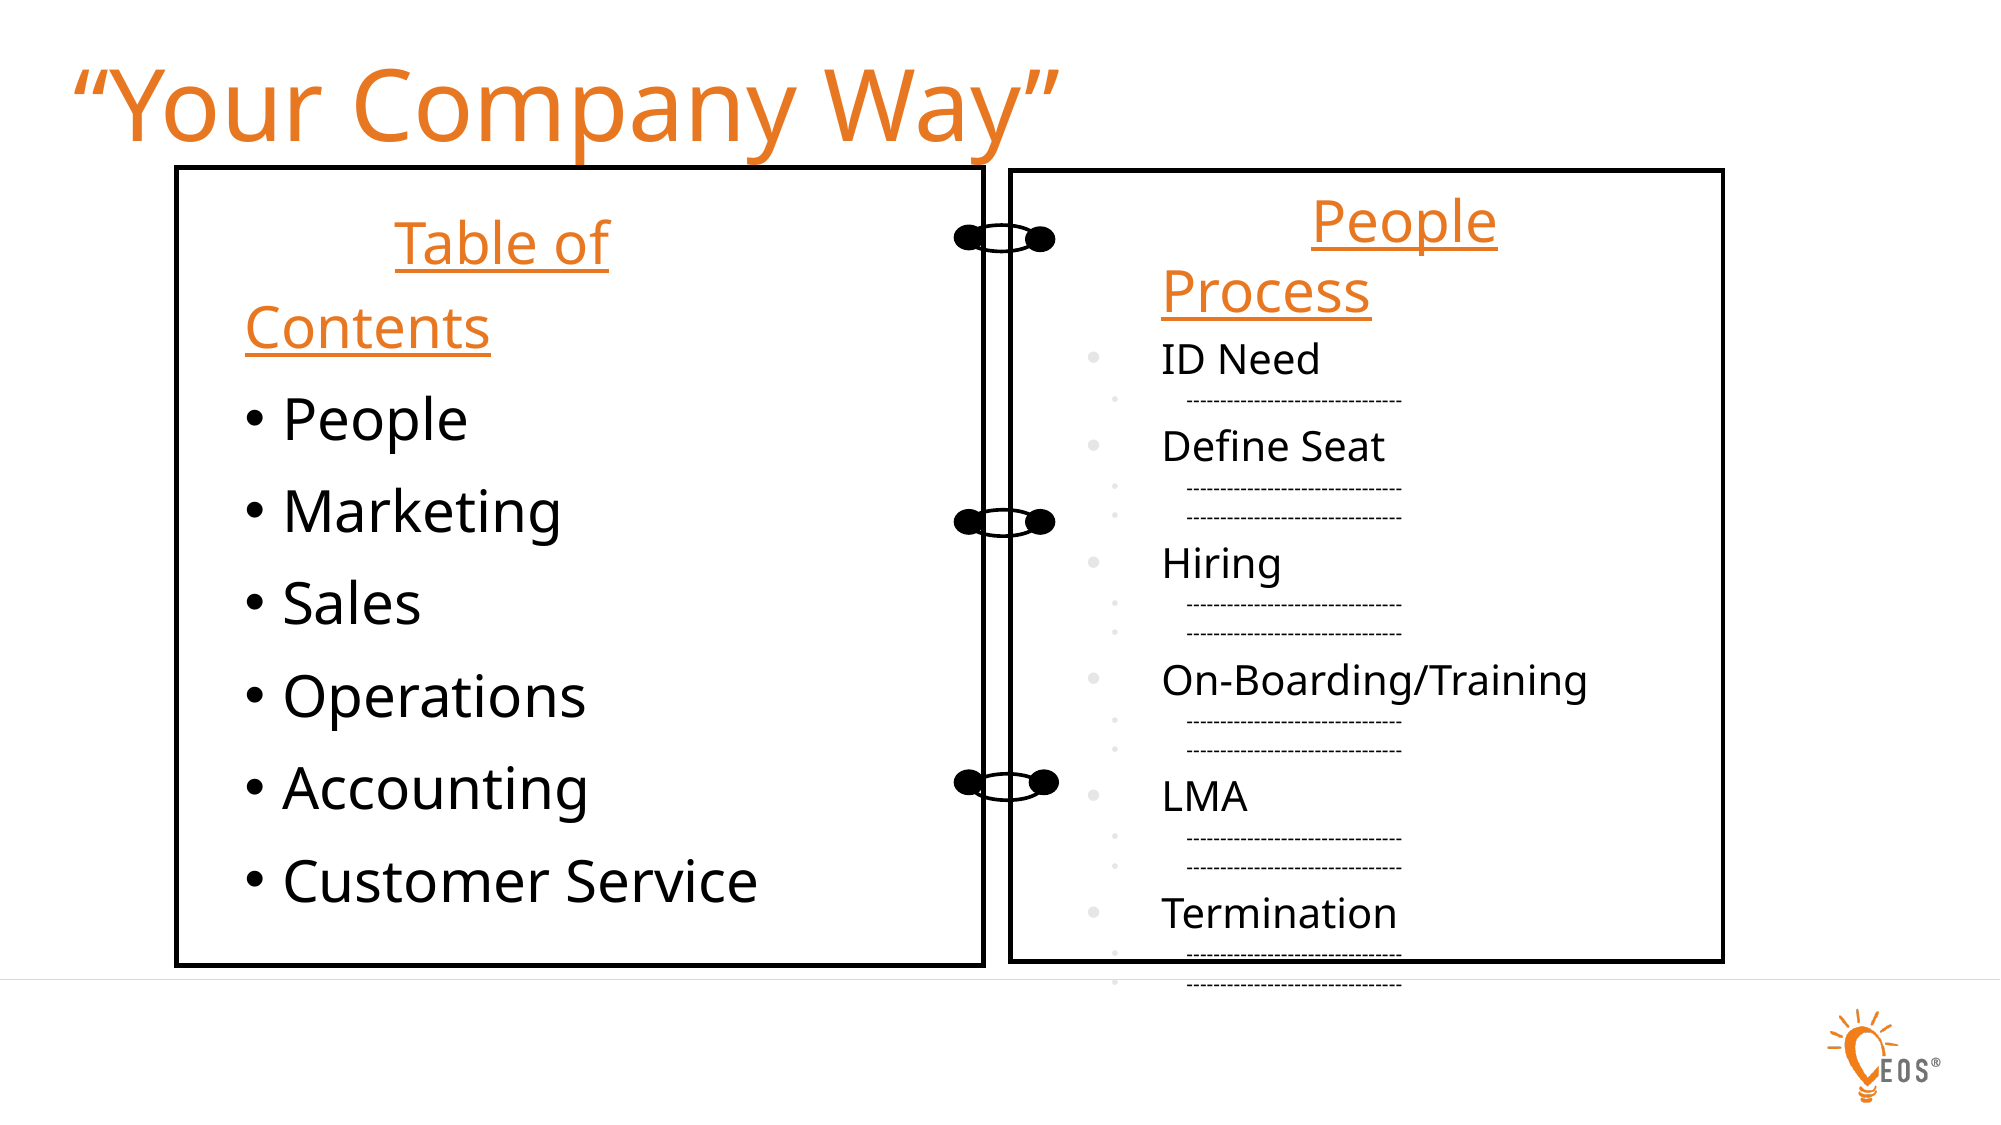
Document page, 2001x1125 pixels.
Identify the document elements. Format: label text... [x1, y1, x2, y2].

text_box [978, 225, 1029, 252]
text_box [978, 509, 1030, 537]
text_box [1025, 509, 1055, 535]
text_box [954, 225, 984, 250]
picture [1826, 1005, 1941, 1107]
text_box [954, 770, 984, 795]
text_box [954, 509, 984, 535]
text_box People Process ID Need -------------------------------- Define Seat -------------------------------- -------------------------------- Hiring -------------------------------- -------------------------------- On-Boarding/Training -------------------------------- -------------------------------- LMA -------------------------------- -------------------------------- Termination -------------------------------- -------------------------------- [1066, 174, 1734, 1113]
text_box [1025, 227, 1055, 252]
list Table of Contents People Marketing Sales Operations Accounting Customer Service [229, 218, 868, 1038]
text_box [868, 218, 984, 966]
text_box [1010, 218, 1066, 962]
text_box [1029, 770, 1059, 795]
text_box “Your Company Way” [58, 0, 1424, 218]
text_box [176, 218, 229, 966]
text_box [976, 773, 1037, 801]
text_box [1424, 170, 1724, 174]
